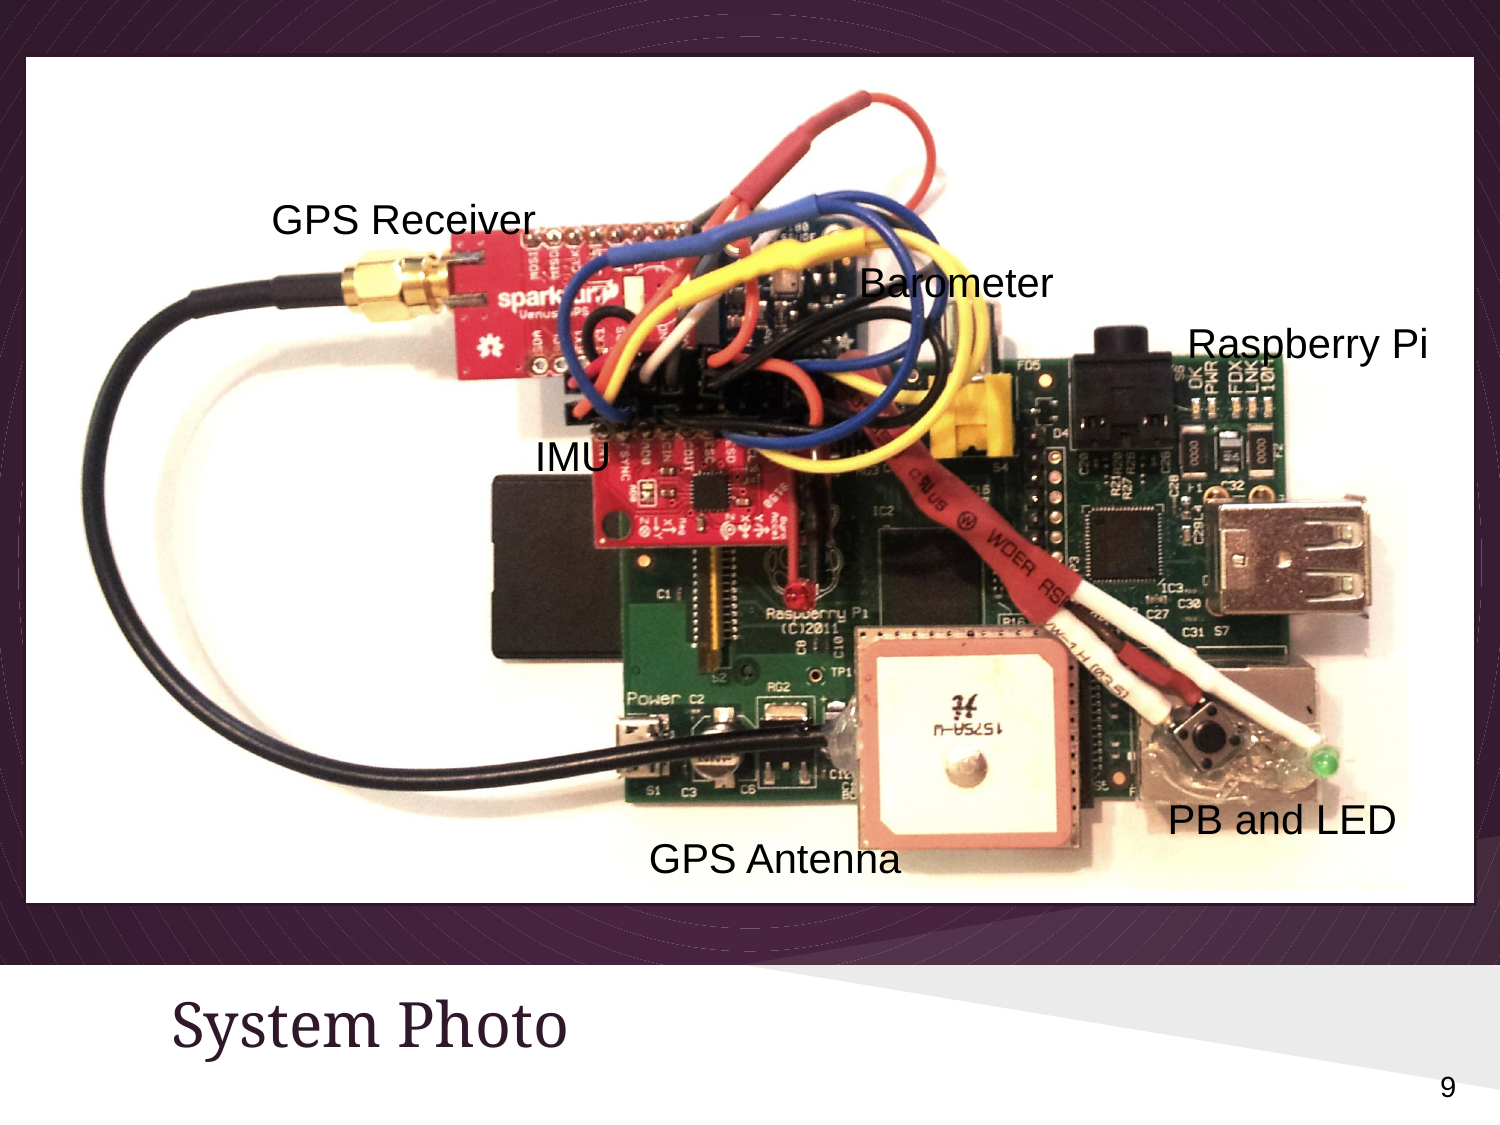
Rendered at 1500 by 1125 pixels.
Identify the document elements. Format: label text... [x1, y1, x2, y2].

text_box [23, 54, 1477, 905]
text_box 9 [1425, 1053, 1491, 1121]
list System Photo [75, 967, 1425, 1078]
